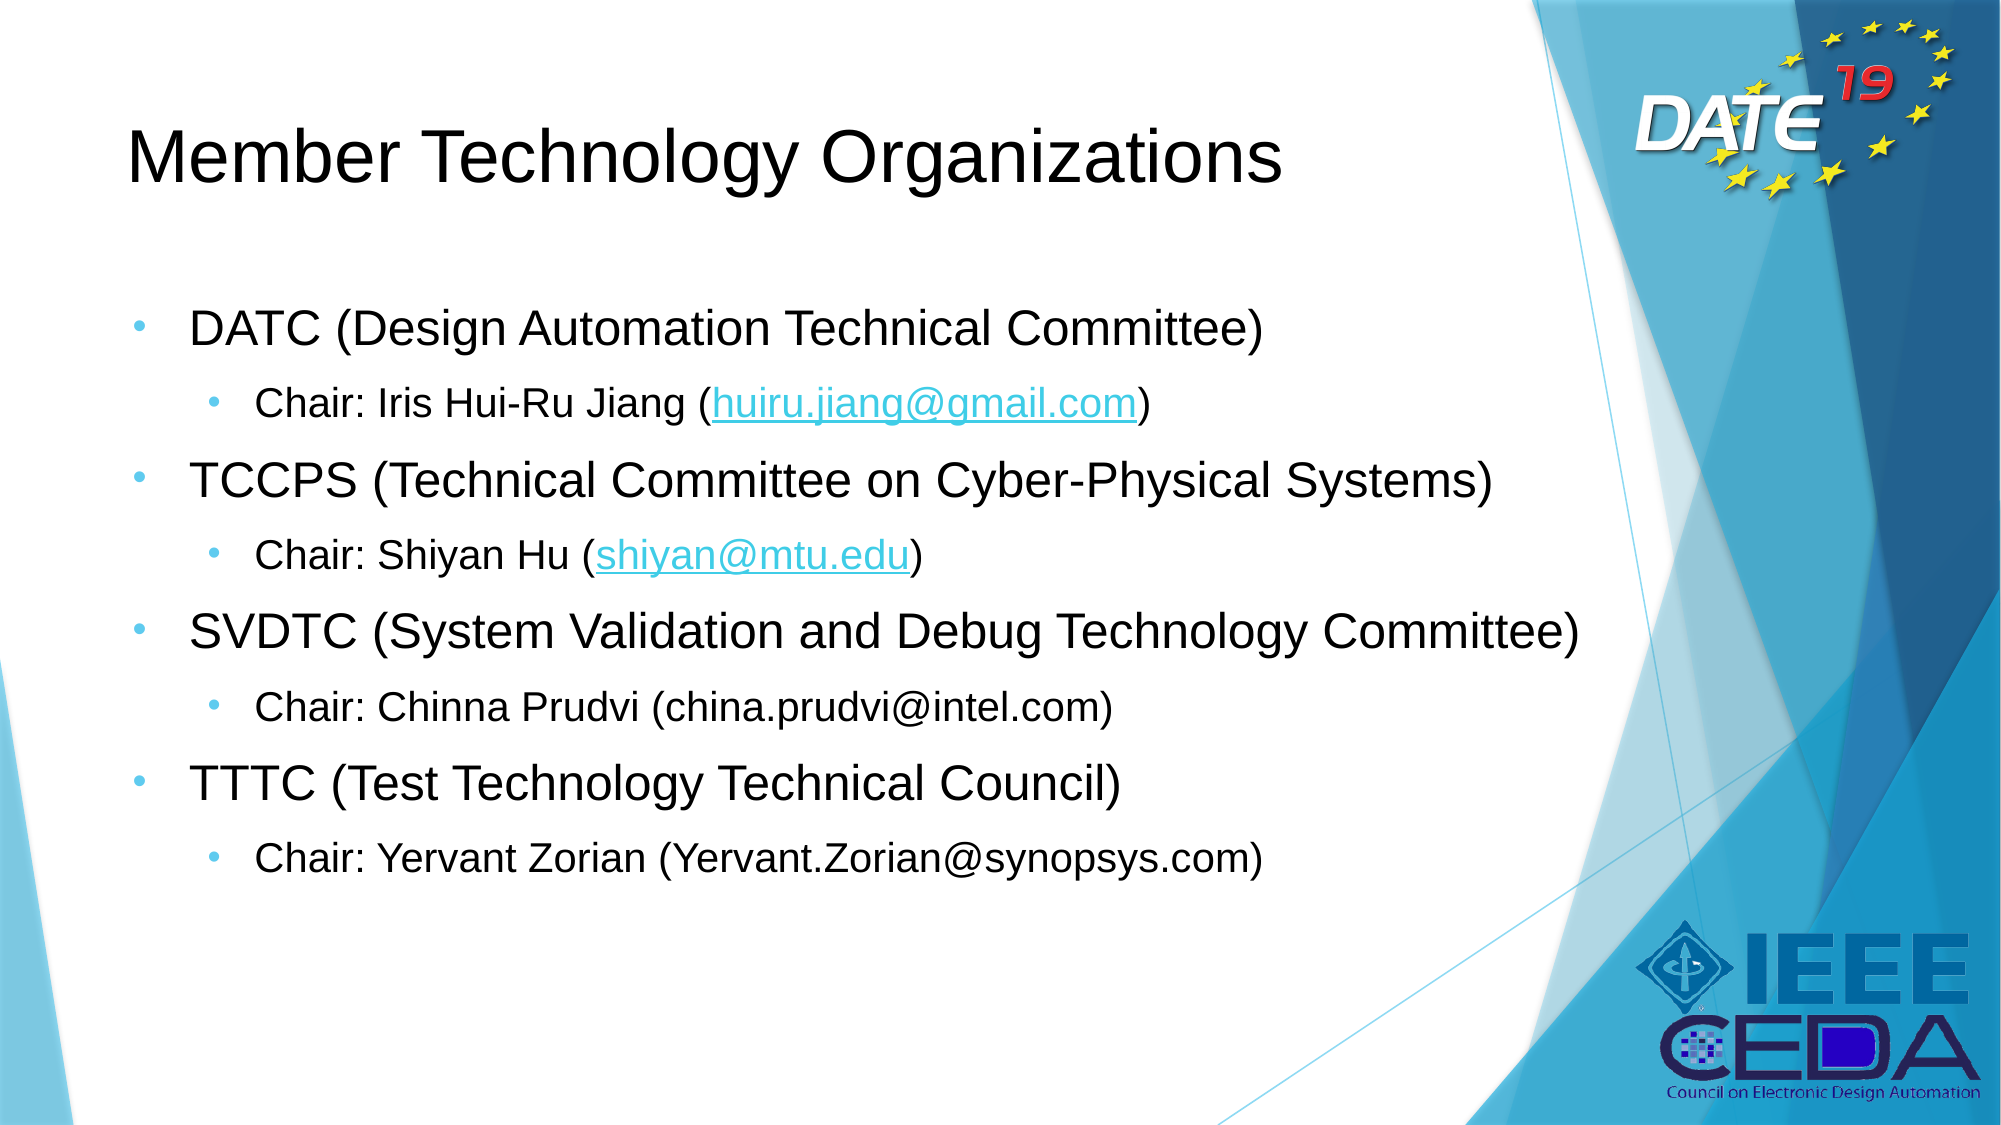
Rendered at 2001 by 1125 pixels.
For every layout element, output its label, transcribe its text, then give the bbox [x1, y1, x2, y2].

picture [1635, 920, 2000, 1125]
list DATC (Design Automation Technical Committee) Chair: Iris Hui-Ru Jiang (huiru.jiang@gmail.com) TCCPS (Technical Committee on Cyber-Physical Systems) Chair: Shiyan Hu (shiyan@mtu.edu) SVDTC (System Validation and Debug Technology Committee) Chair: Chinna Prudvi (china.prudvi@intel.com) TTTC (Test Technology Technical Council) Chair: Yervant Zorian (Yervant.Zorian@synopsys.com) [117, 287, 1821, 1000]
picture [1617, 3, 1984, 222]
title Member Technology Organizations [111, 99, 1522, 218]
